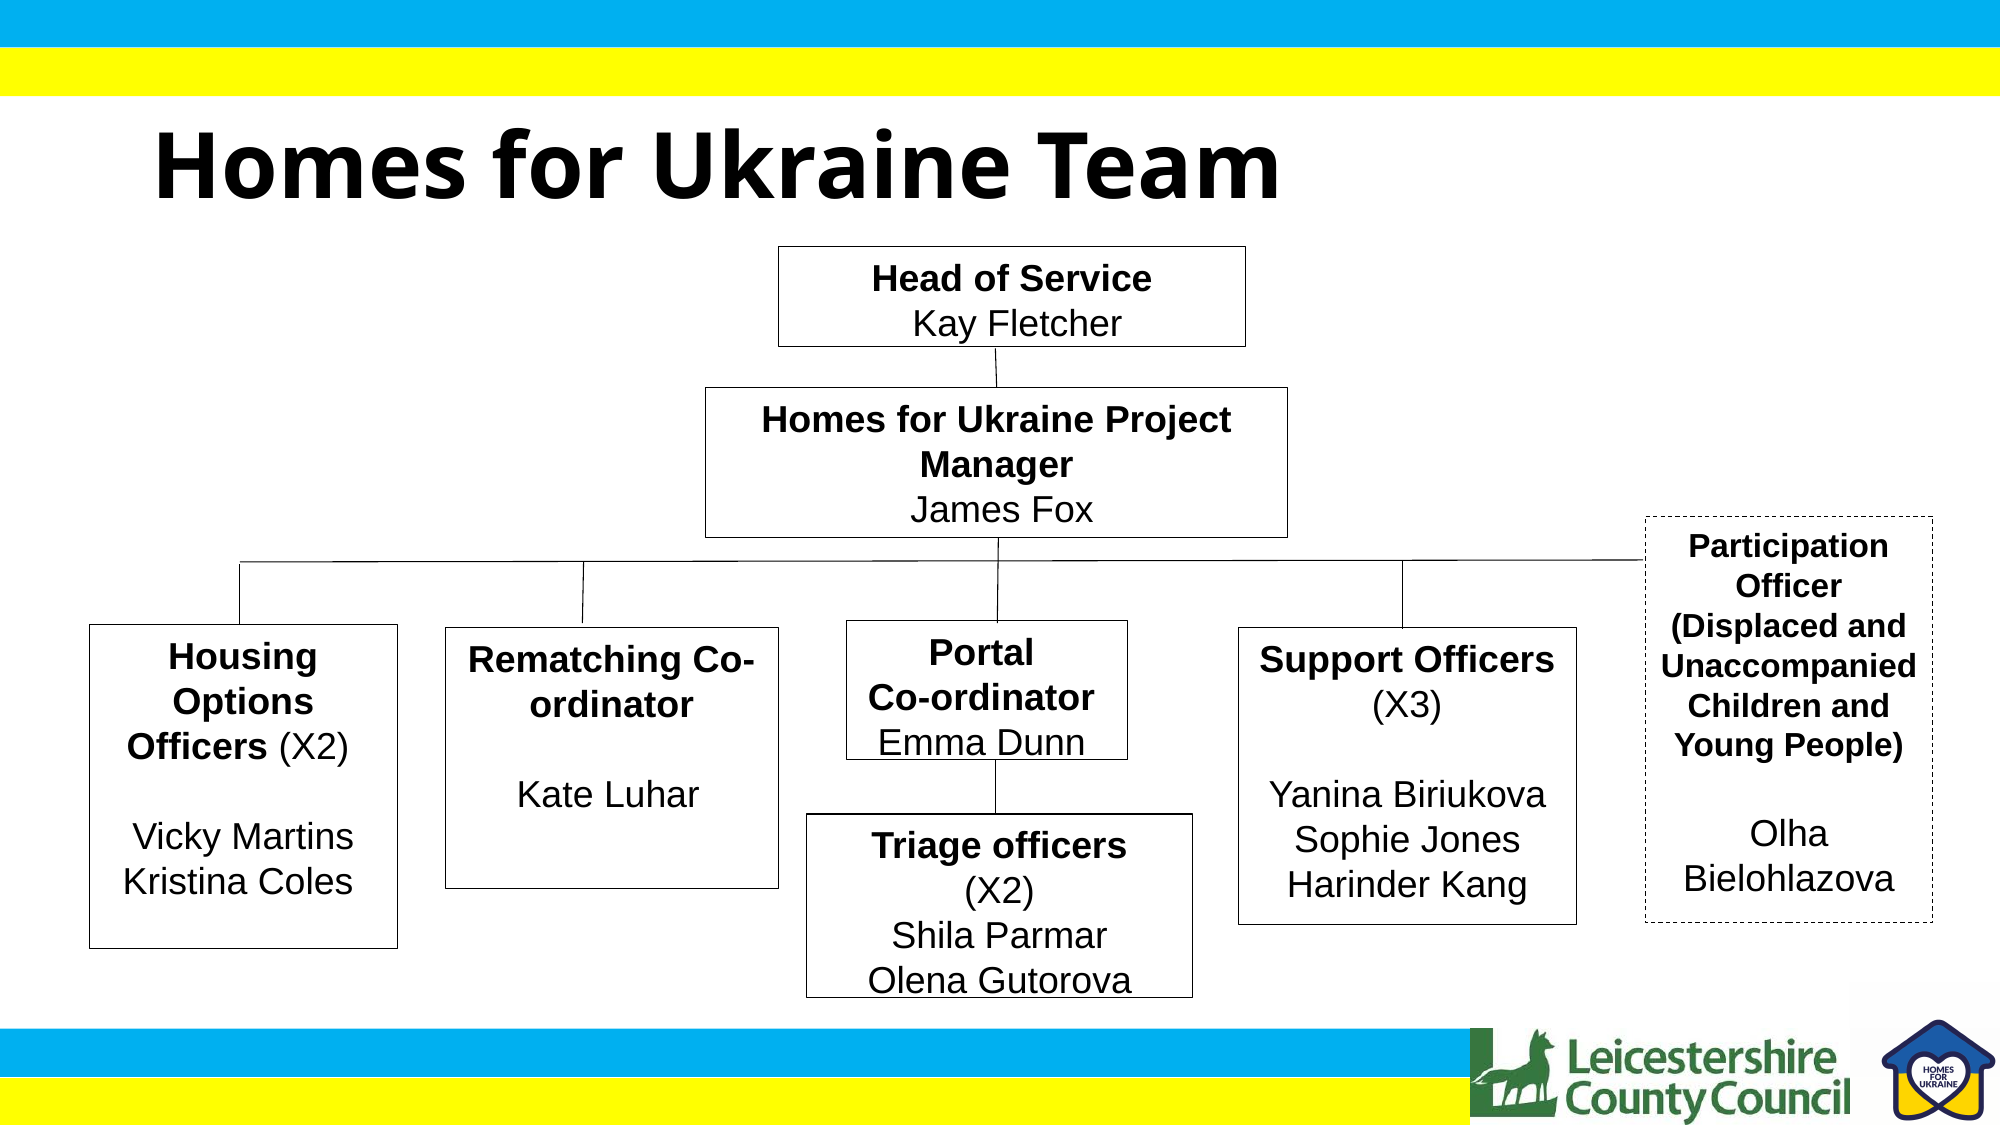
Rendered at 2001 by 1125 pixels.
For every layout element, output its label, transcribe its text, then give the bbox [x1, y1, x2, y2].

text_box [0, 1028, 1469, 1077]
text_box [0, 1077, 1469, 1125]
title Homes for Ukraine Team [136, 97, 1862, 246]
text_box [0, 47, 2000, 97]
picture [1469, 982, 2000, 1125]
text_box [0, 0, 2000, 47]
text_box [89, 246, 1933, 998]
